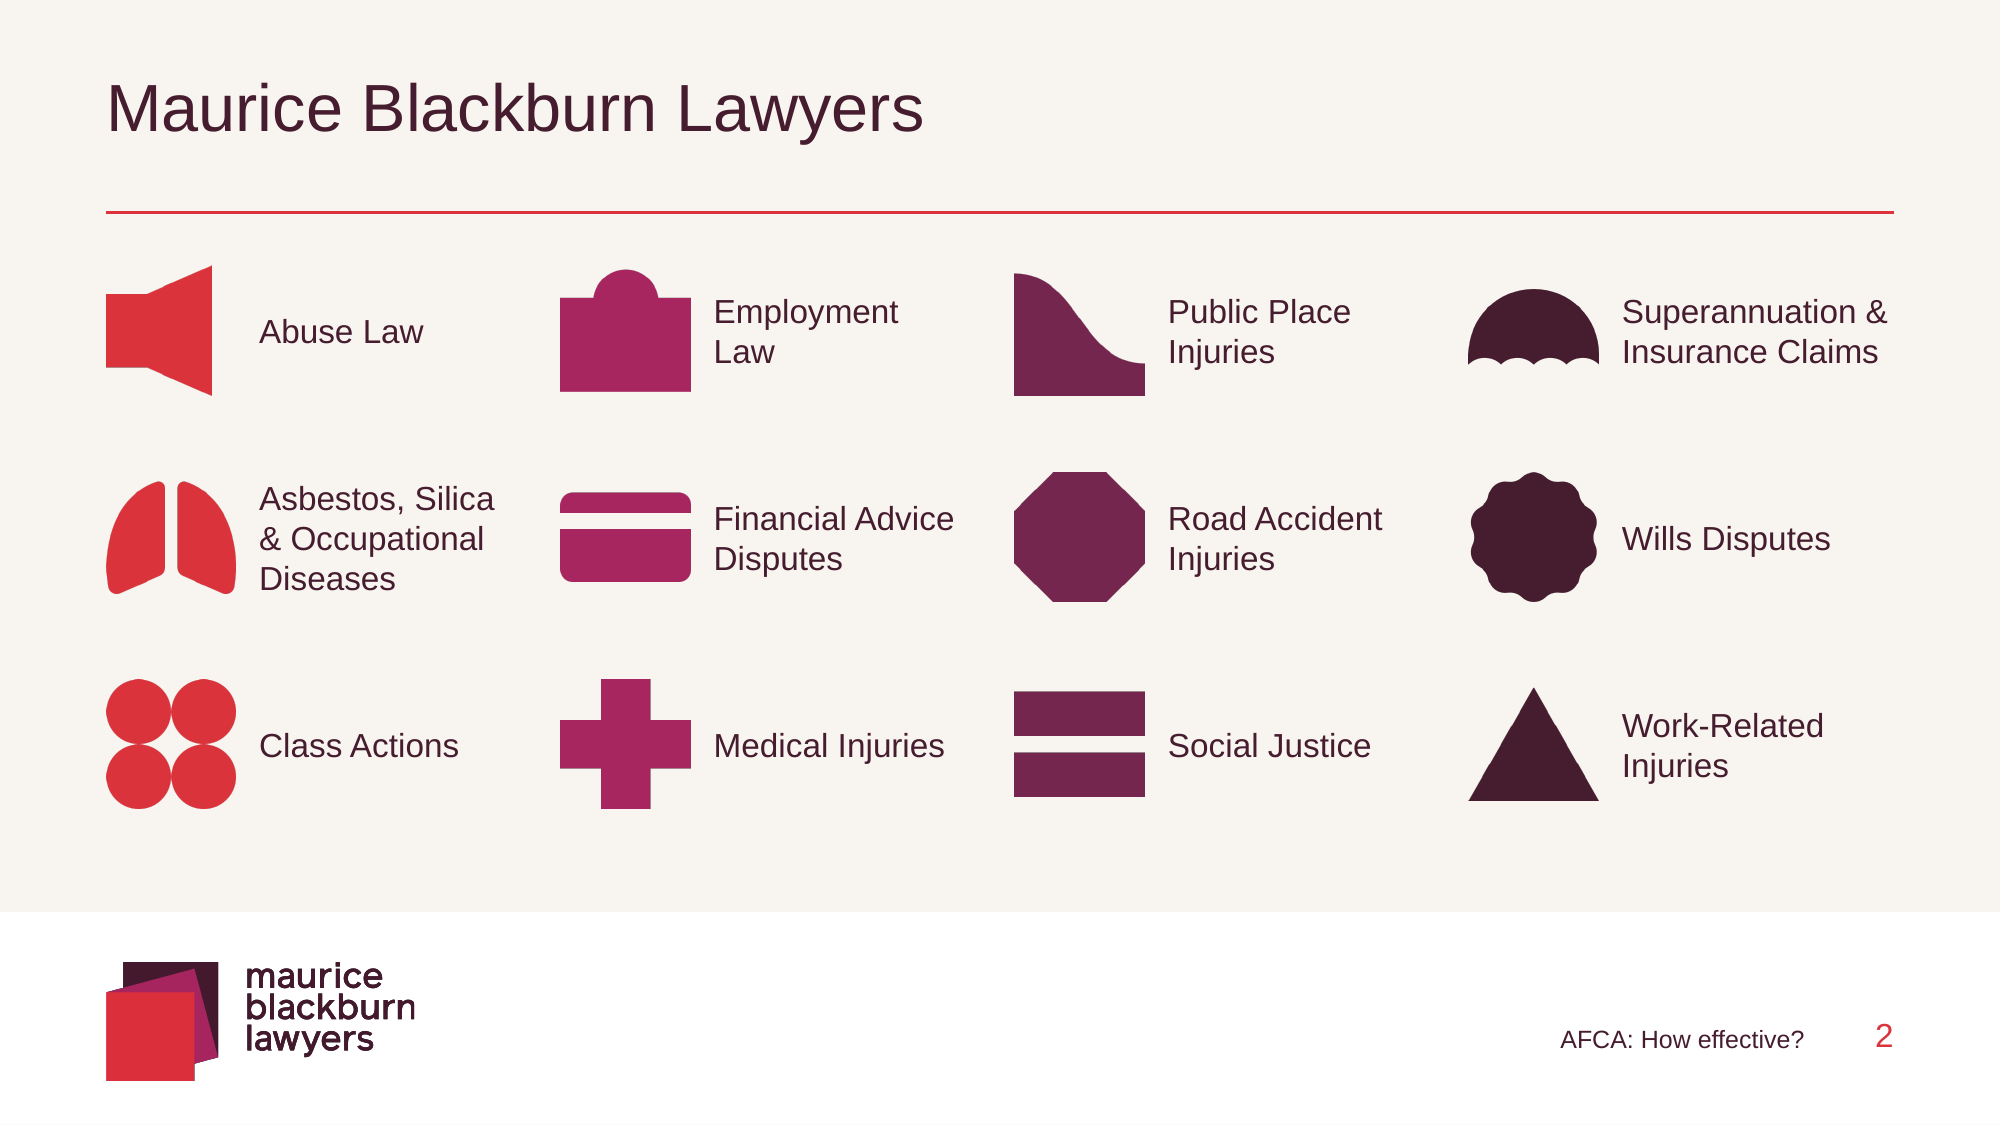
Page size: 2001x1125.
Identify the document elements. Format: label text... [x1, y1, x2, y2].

list Asbestos, Silica & Occupational Diseases [236, 472, 531, 603]
list Public Place Injuries [1145, 265, 1440, 396]
picture [560, 472, 691, 602]
picture [560, 265, 691, 396]
list Medical Injuries [691, 679, 986, 809]
list Employment Law [691, 265, 986, 396]
picture [1468, 679, 1599, 809]
picture [1014, 679, 1145, 809]
title Maurice Blackburn Lawyers [106, 59, 1894, 207]
picture [560, 679, 691, 809]
list Wills Disputes [1598, 472, 1894, 603]
footer AFCA: How effective? [1096, 1006, 1805, 1125]
list Class Actions [236, 679, 531, 809]
picture [1468, 265, 1599, 396]
picture [1014, 265, 1145, 396]
list Financial Advice Disputes [690, 472, 986, 603]
list Social Justice [1145, 679, 1440, 809]
picture [105, 265, 236, 396]
picture [105, 472, 236, 603]
slide_number 2 [1805, 1006, 1894, 1125]
list Abuse Law [236, 265, 531, 396]
picture [1468, 472, 1599, 602]
list Superannuation & Insurance Claims [1599, 265, 1894, 396]
picture [1014, 472, 1145, 602]
list Road Accident Injuries [1144, 472, 1440, 603]
picture [105, 679, 236, 809]
list Work-Related Injuries [1599, 679, 1894, 809]
